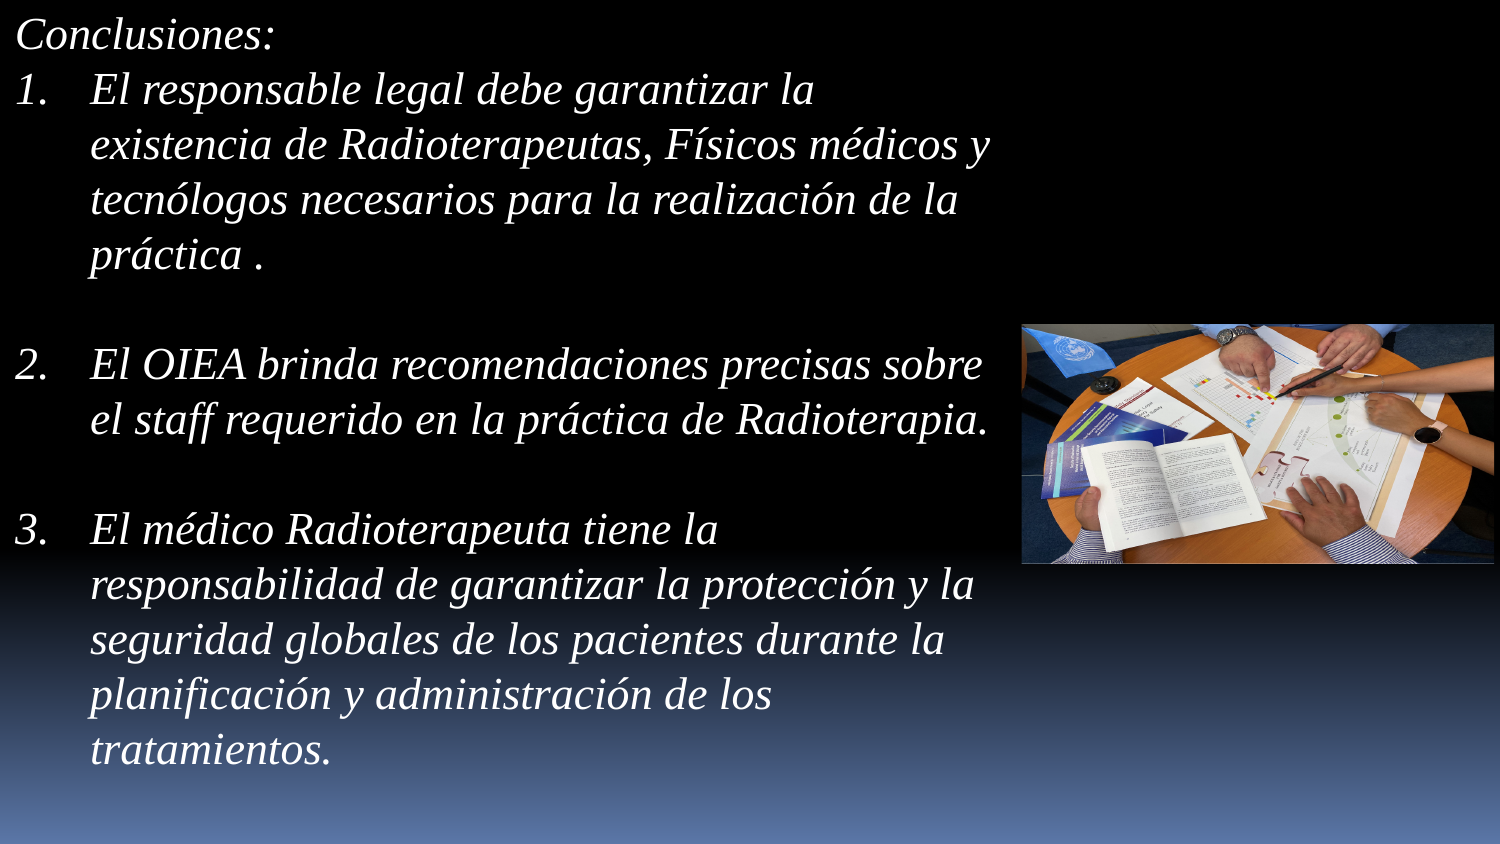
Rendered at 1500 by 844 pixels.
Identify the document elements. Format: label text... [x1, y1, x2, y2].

text_box Conclusiones: El responsable legal debe garantizar la existencia de Radioterapeutas, Físicos médicos y tecnólogos necesarios para la realización de la práctica . El OIEA brinda recomendaciones precisas sobre el staff requerido en la práctica de Radioterapia. El médico Radioterapeuta tiene la responsabilidad de garantizar la protección y la seguridad globales de los pacientes durante la planificación y administración de los tratamientos. [0, 0, 1022, 824]
picture [1021, 324, 1495, 564]
